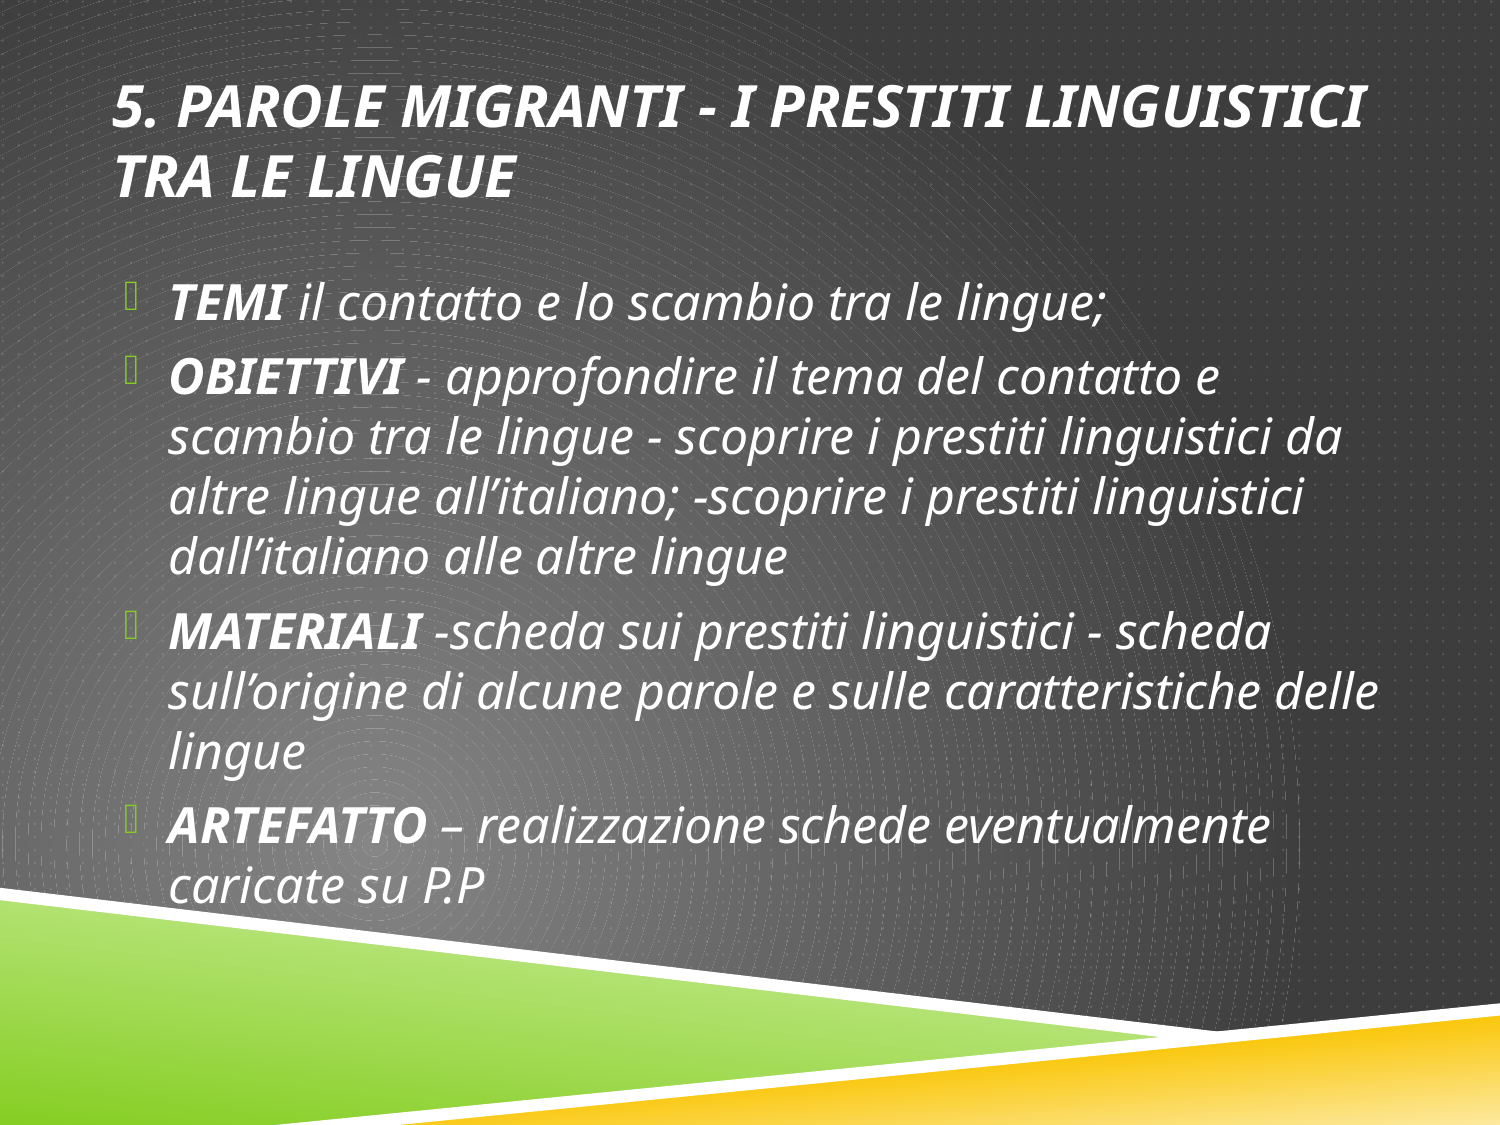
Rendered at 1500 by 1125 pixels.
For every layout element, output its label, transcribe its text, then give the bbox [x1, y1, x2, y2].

title 5. Parole migranti - I prestiti linguistici tra le lingue [112, 45, 1388, 233]
list TEMI il contatto e lo scambio tra le lingue; OBIETTIVI - approfondire il tema del contatto e scambio tra le lingue - scoprire i prestiti linguistici da altre lingue all’italiano; -scoprire i prestiti linguistici dall’italiano alle altre lingue MATERIALI -scheda sui prestiti linguistici - scheda sull’origine di alcune parole e sulle caratteristiche delle lingue ARTEFATTO – realizzazione schede eventualmente caricate su P.P [112, 262, 1388, 959]
